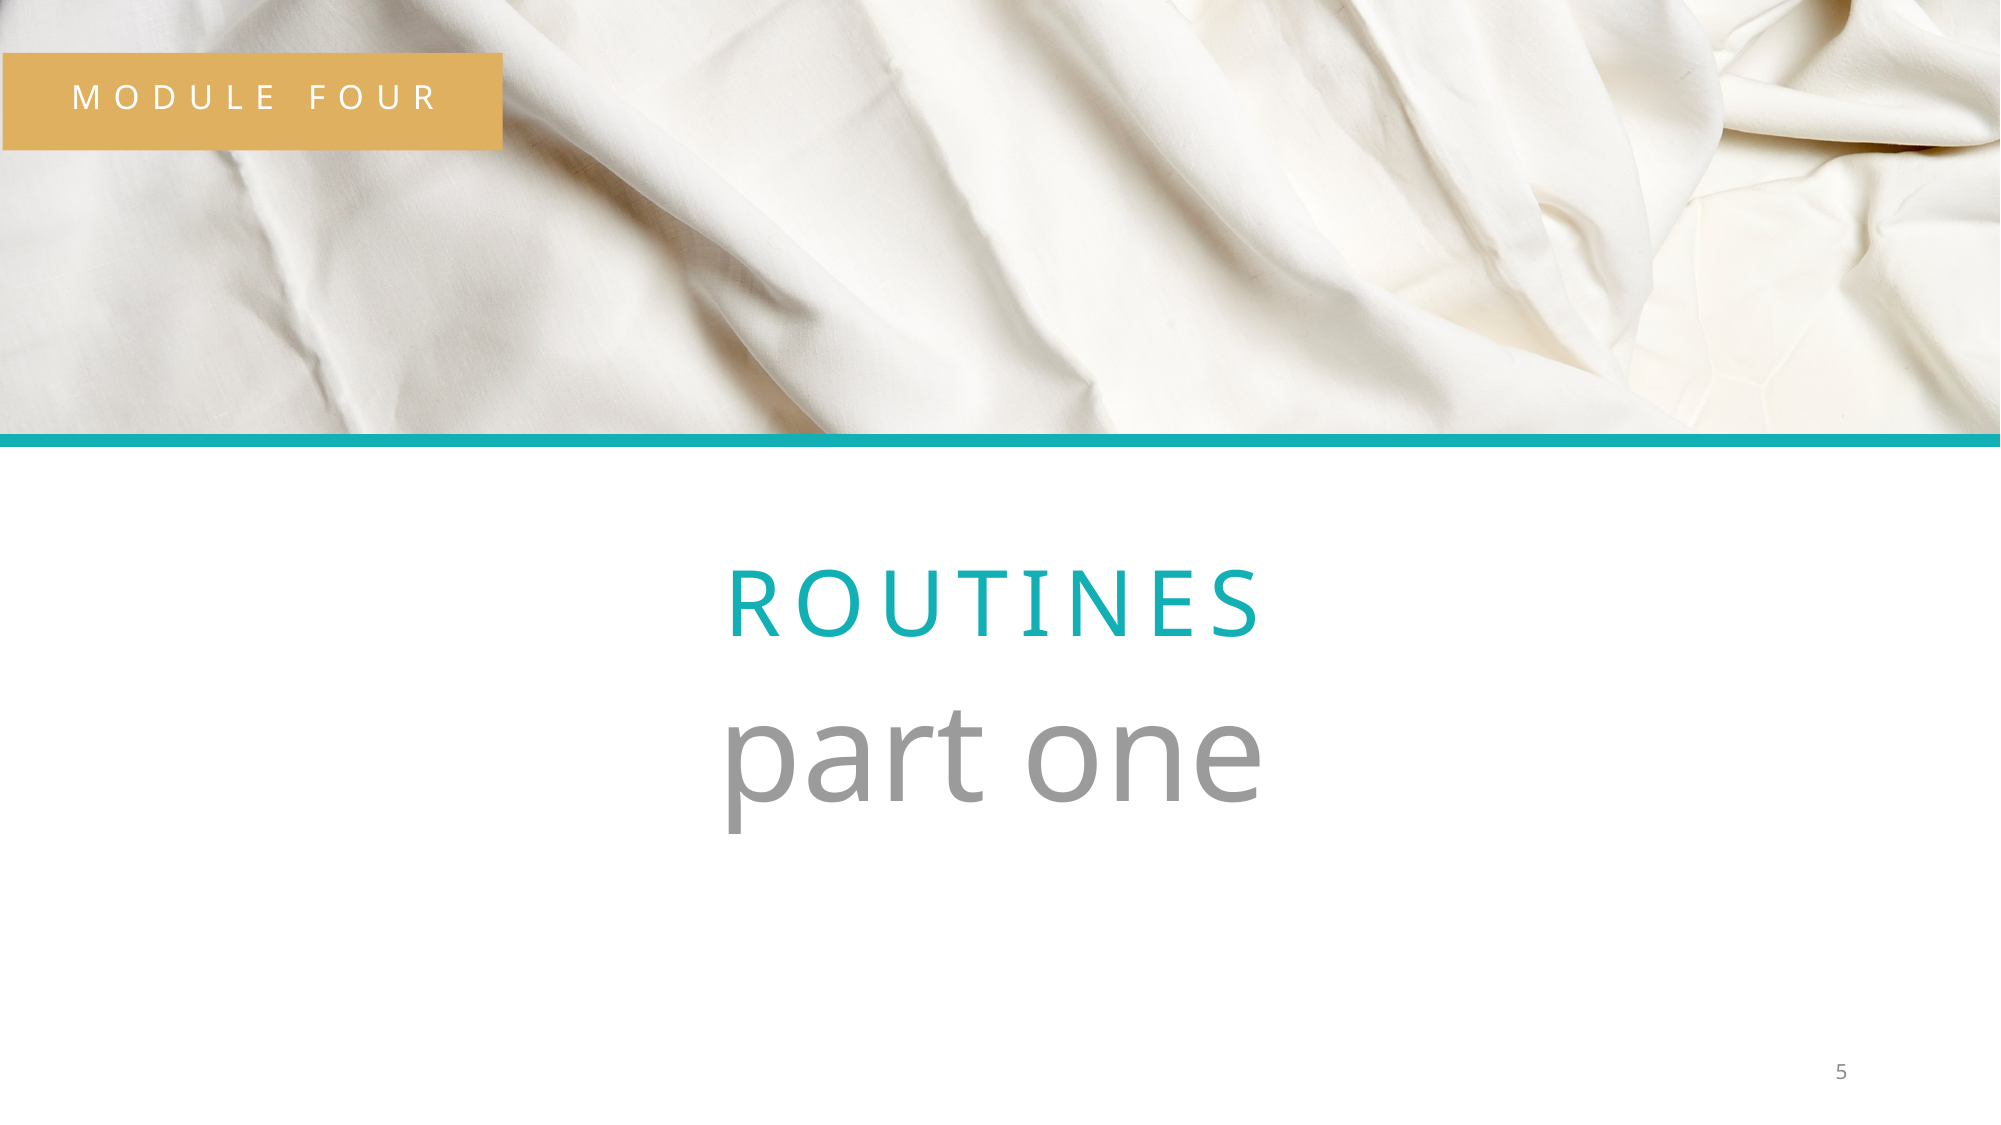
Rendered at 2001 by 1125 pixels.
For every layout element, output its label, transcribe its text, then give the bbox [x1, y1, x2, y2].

text_box part one [673, 657, 1312, 837]
picture [0, 0, 2000, 440]
slide_number 5 [1412, 1042, 1863, 1103]
text_box ROUTINES [709, 537, 1276, 663]
